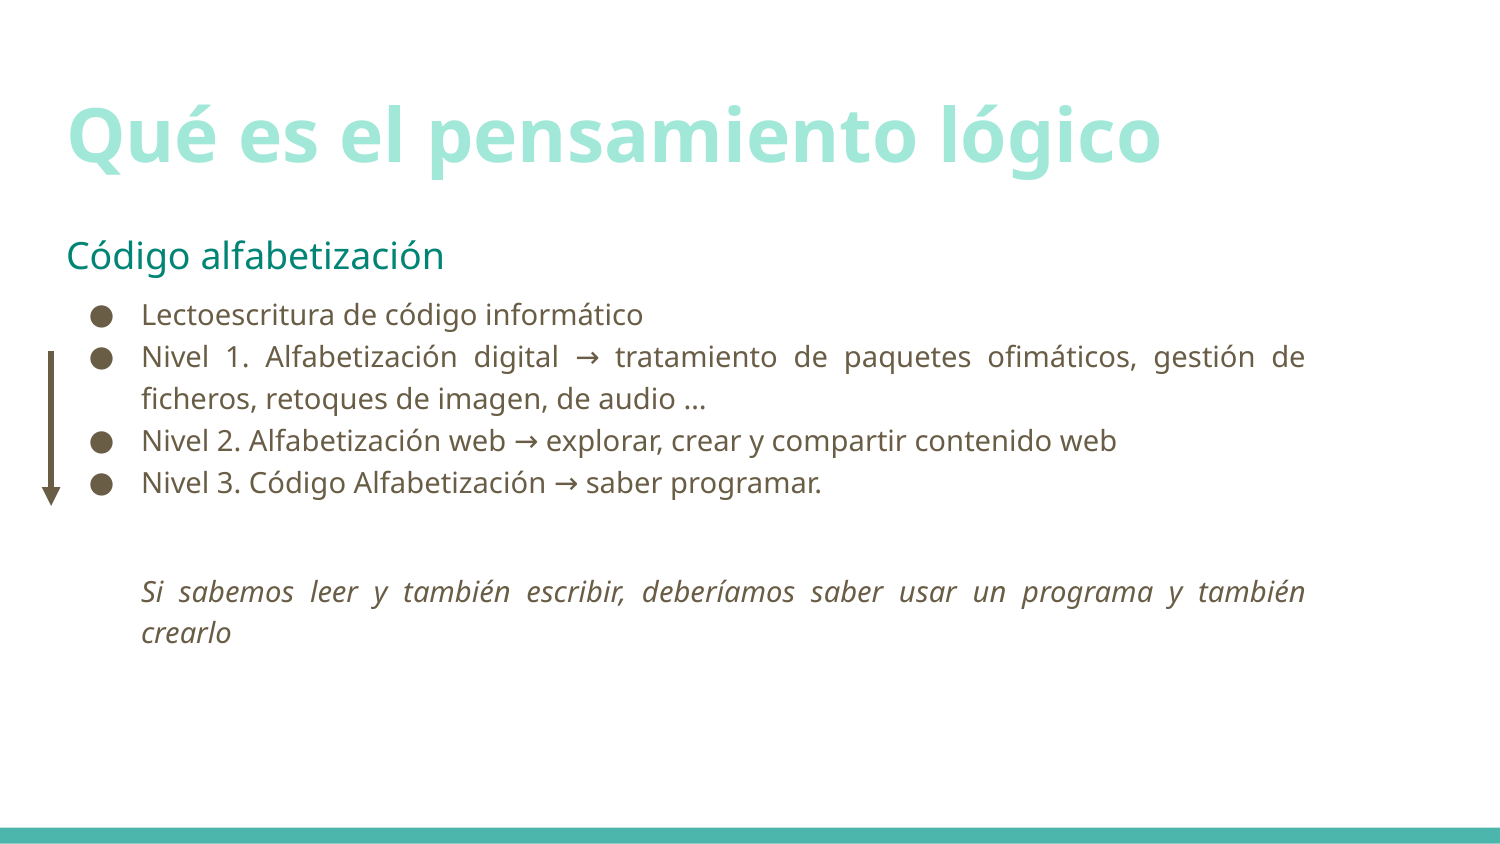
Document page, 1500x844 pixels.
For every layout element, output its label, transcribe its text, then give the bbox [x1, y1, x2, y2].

title Qué es el pensamiento lógico [51, 72, 1449, 189]
list Código alfabetización Lectoescritura de código informático Nivel 1. Alfabetización digital → tratamiento de paquetes ofimáticos, gestión de ficheros, retoques de imagen, de audio … Nivel 2. Alfabetización web → explorar, crear y compartir contenido web Nivel 3. Código Alfabetización → saber programar. Si sabemos leer y también escribir, deberíamos saber usar un programa y también crearlo [51, 207, 1323, 750]
